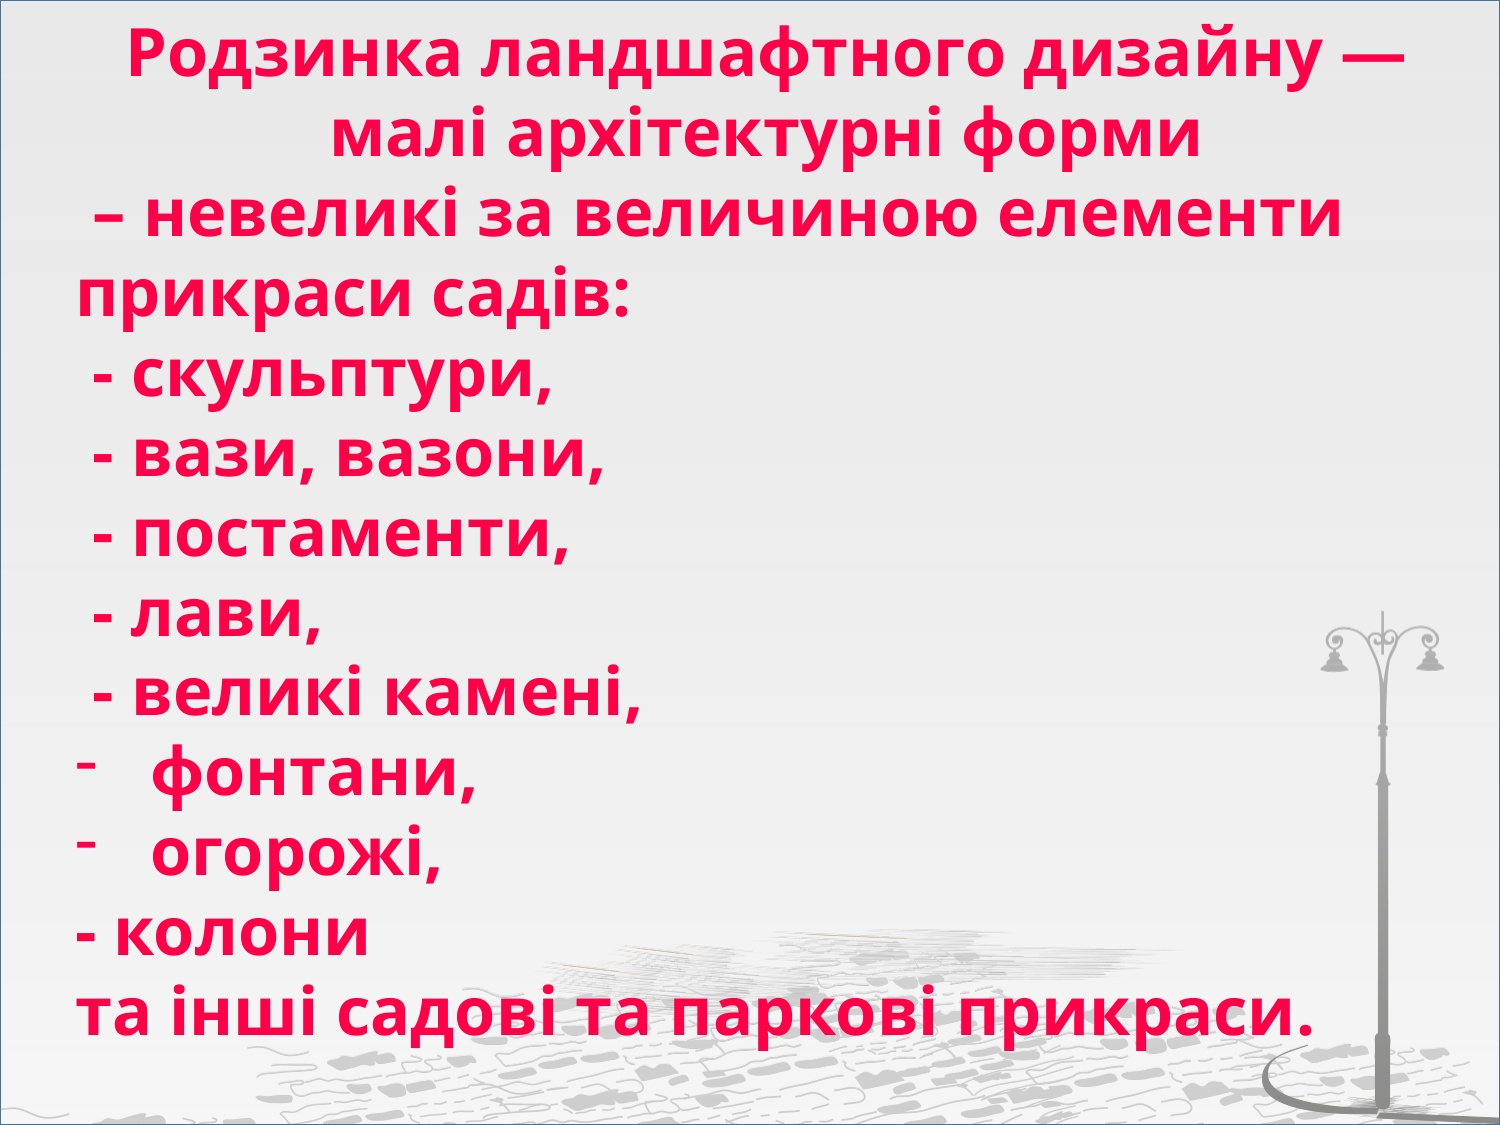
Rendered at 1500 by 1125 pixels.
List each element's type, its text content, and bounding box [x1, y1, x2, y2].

text_box [0, 0, 1500, 1125]
text_box Родзинка ландшафтного дизайну — малі архітектурні форми – невеликі за величиною елементи прикраси садів: - скульптури, - вази, вазони, - постаменти, - лави, - великі камені, фонтани, огорожі, - колони та інші садові та паркові прикраси. [60, 2, 1474, 410]
